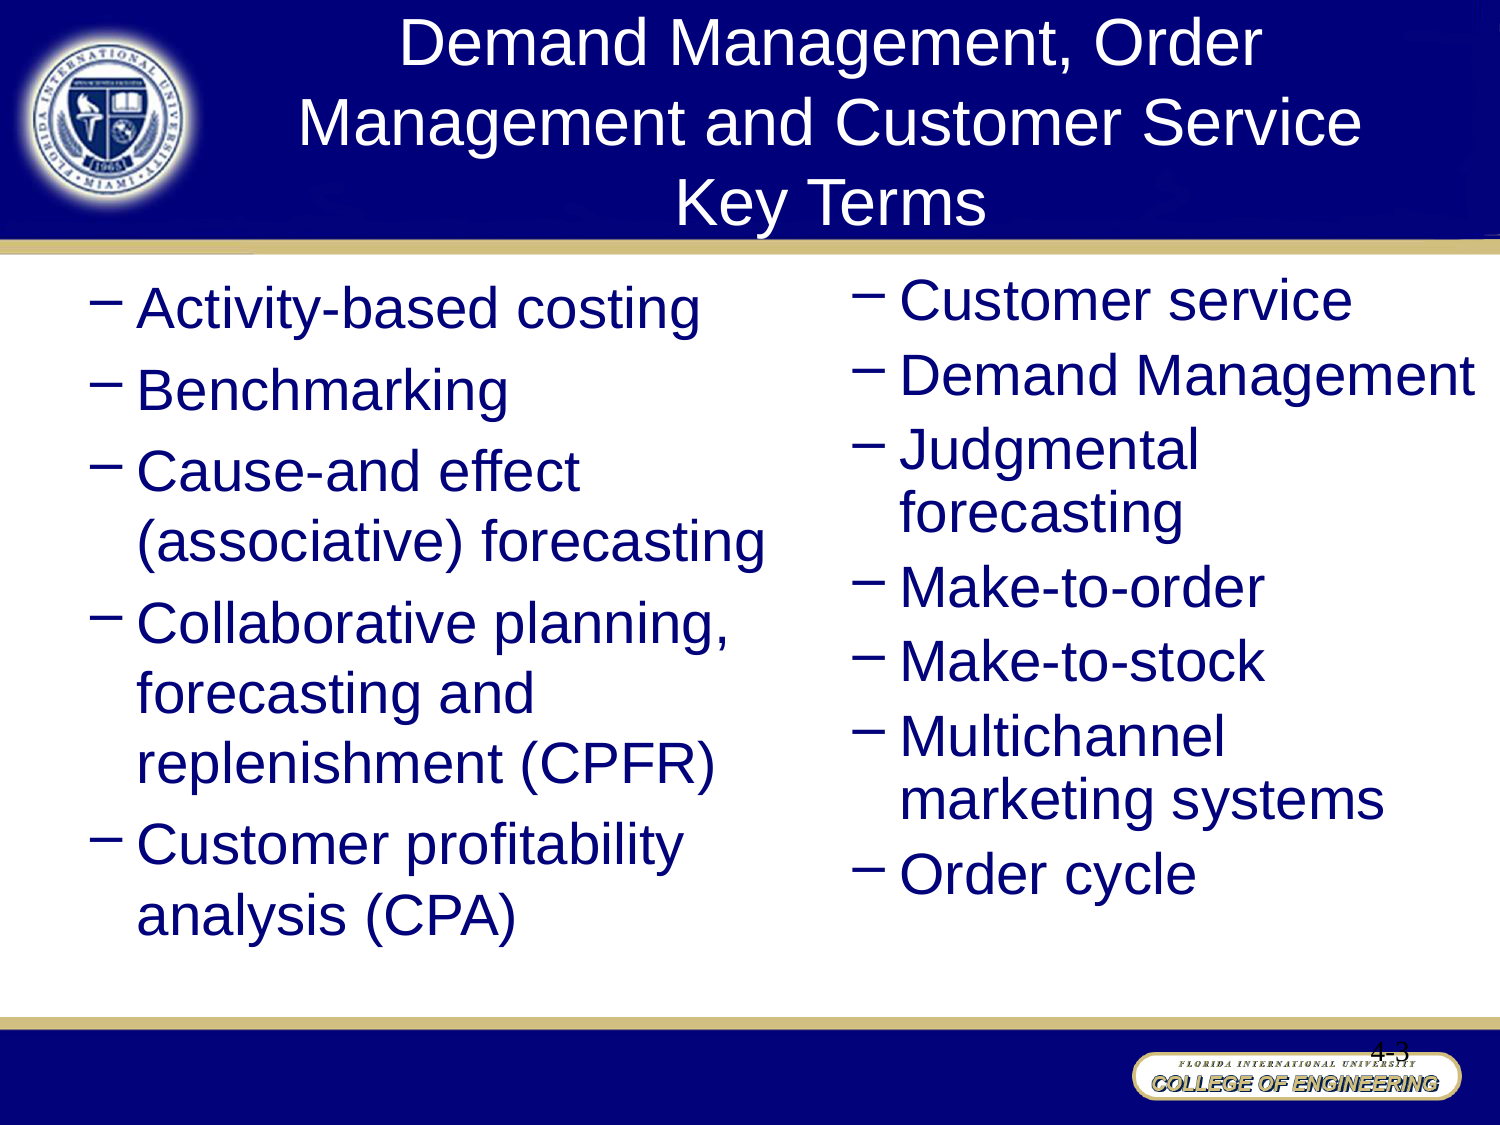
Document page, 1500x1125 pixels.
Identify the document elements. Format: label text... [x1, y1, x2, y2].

text_box [1249, 1050, 1388, 1096]
title Demand Management, Order Management and Customer Service Key Terms [199, 24, 1463, 213]
picture [0, 987, 1500, 1125]
slide_number 4-3 [1074, 1024, 1426, 1103]
list Activity-based costing Benchmarking Cause-and effect (associative) forecasting Collaborative planning, forecasting and replenishment (CPFR) Customer profitability analysis (CPA) [0, 262, 762, 987]
list Customer service Demand Management Judgmental forecasting Make-to-order Make-to-stock Multichannel marketing systems Order cycle [762, 262, 1500, 1026]
picture [0, 0, 1500, 262]
